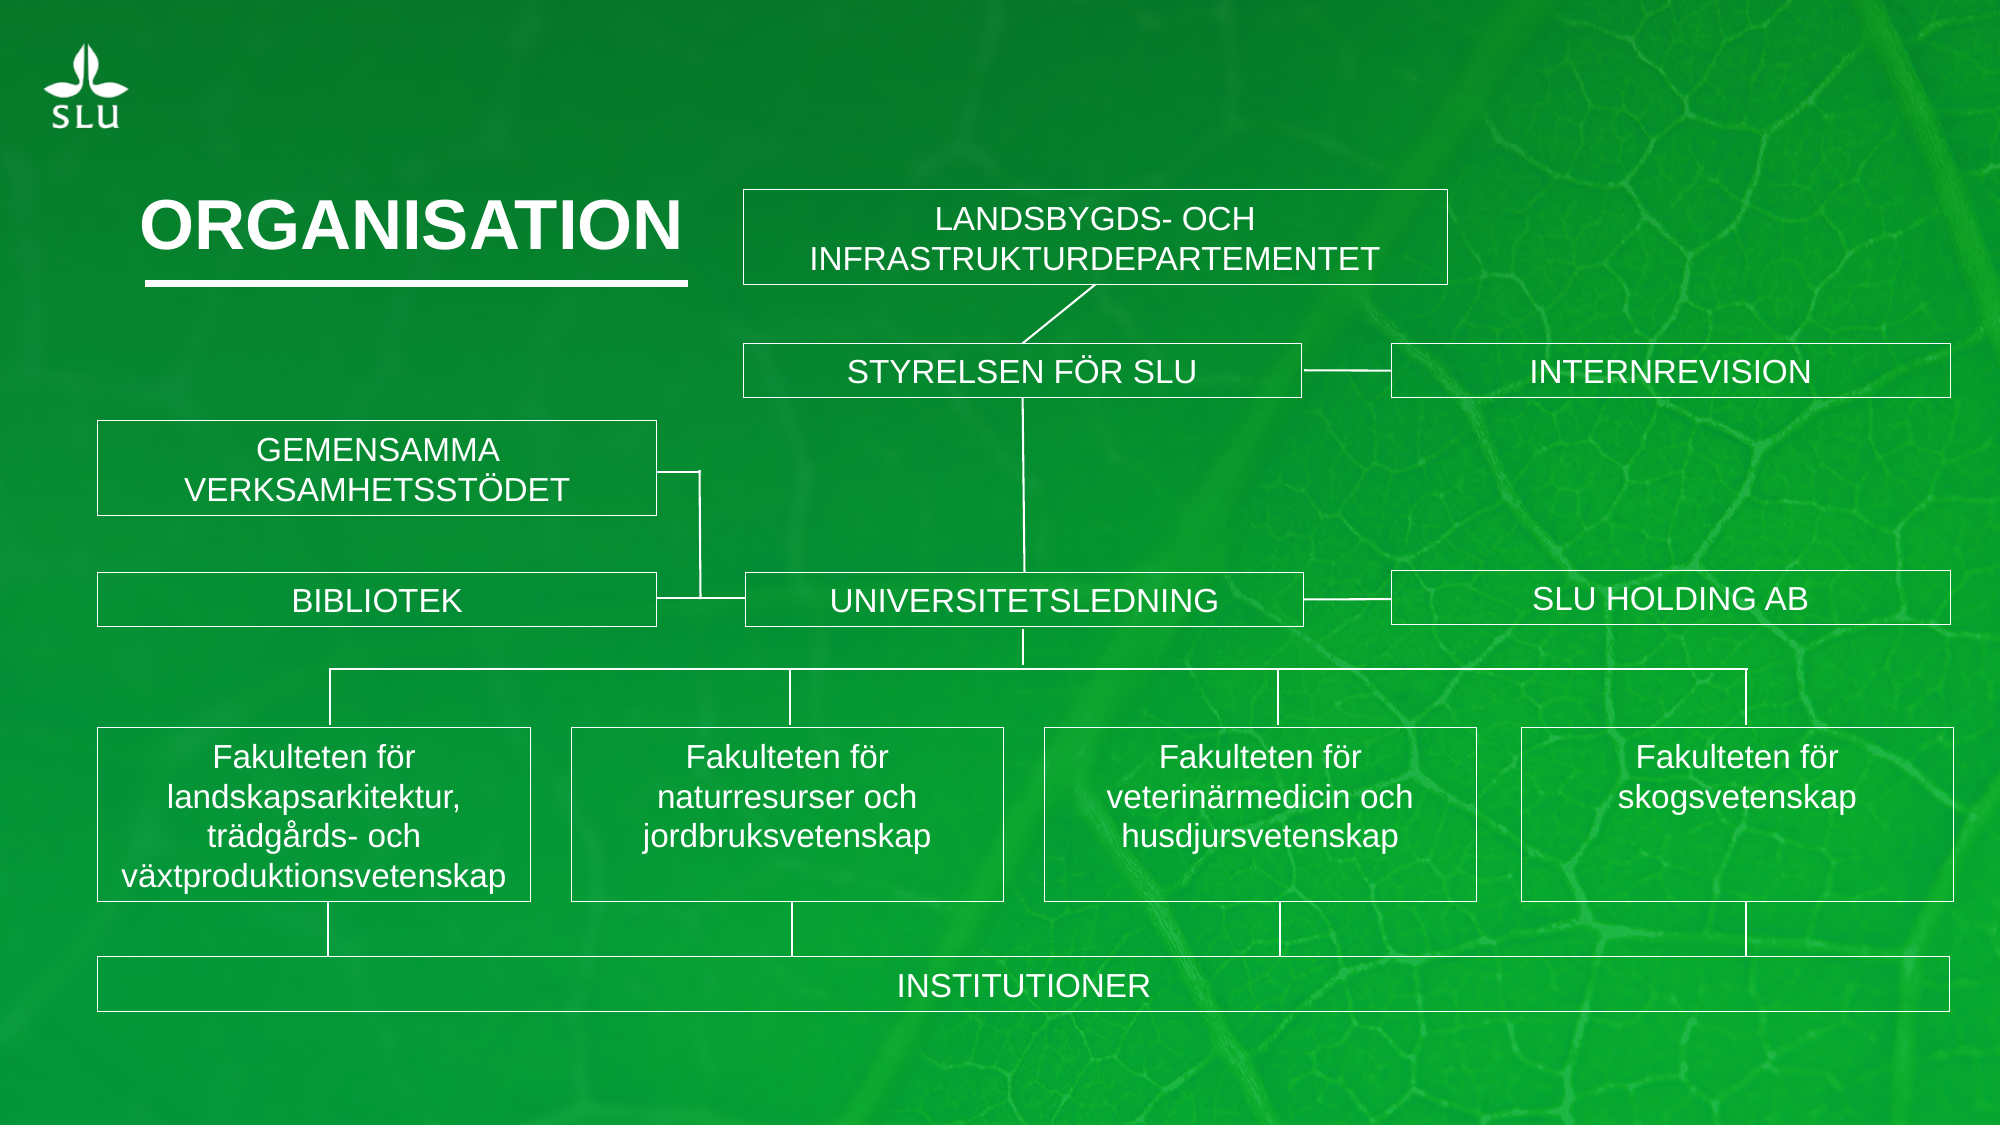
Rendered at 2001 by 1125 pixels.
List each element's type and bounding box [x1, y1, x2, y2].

picture [0, 0, 2000, 1125]
text_box [1022, 284, 1096, 343]
